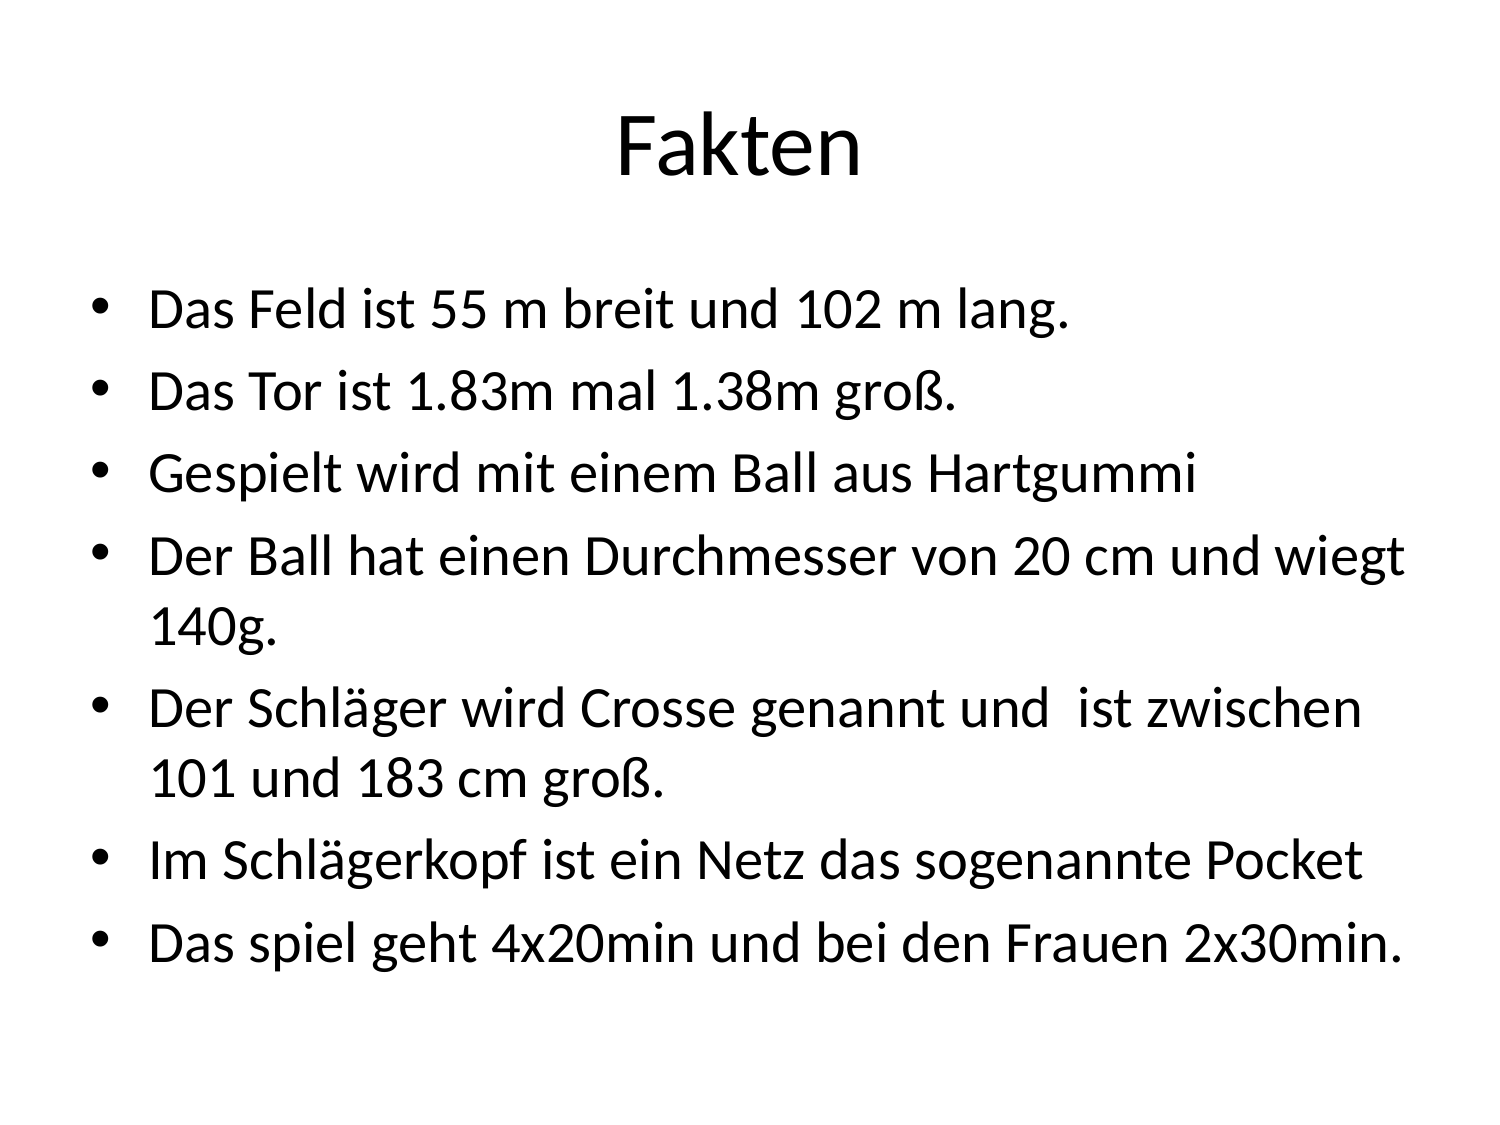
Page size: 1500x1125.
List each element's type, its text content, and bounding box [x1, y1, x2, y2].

title Fakten [75, 45, 1425, 233]
list Das Feld ist 55 m breit und 102 m lang. Das Tor ist 1.83m mal 1.38m groß. Gespielt wird mit einem Ball aus Hartgummi Der Ball hat einen Durchmesser von 20 cm und wiegt 140g. Der Schläger wird Crosse genannt und ist zwischen 101 und 183 cm groß. Im Schlägerkopf ist ein Netz das sogenannte Pocket Das spiel geht 4x20min und bei den Frauen 2x30min. [75, 262, 1425, 1005]
